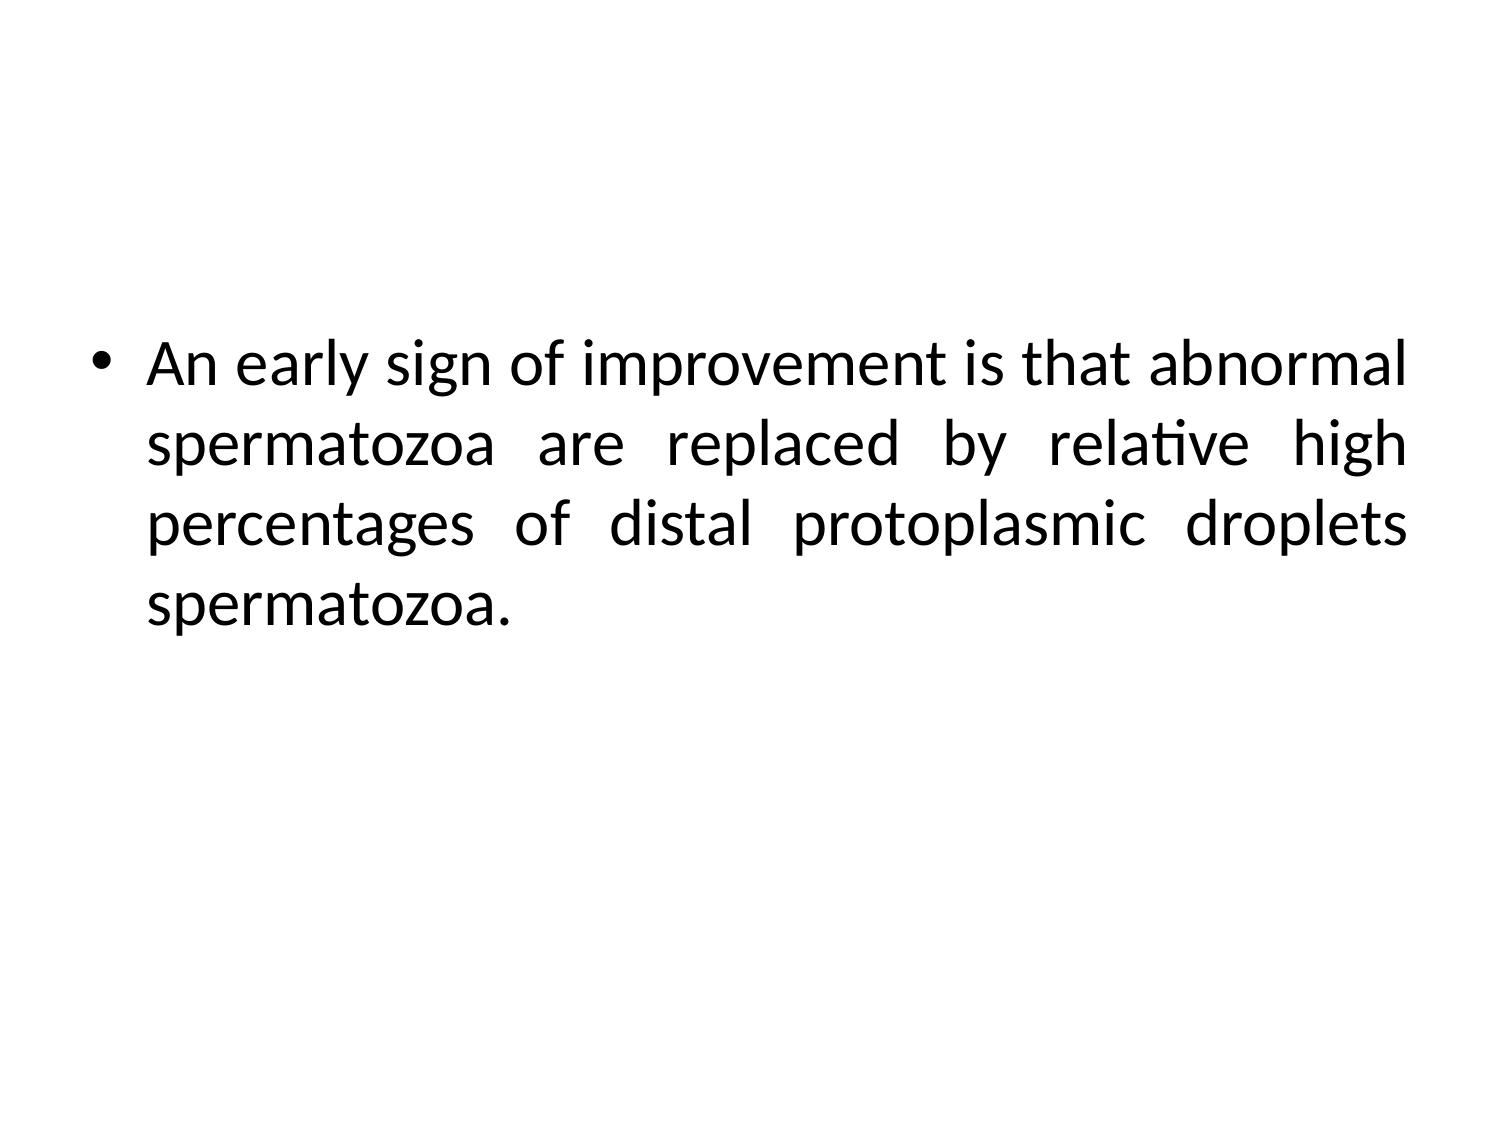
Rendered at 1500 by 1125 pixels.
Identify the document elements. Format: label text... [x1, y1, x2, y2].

list An early sign of improvement is that abnormal spermatozoa are replaced by relative high percentages of distal protoplasmic droplets spermatozoa. [75, 125, 1425, 1005]
